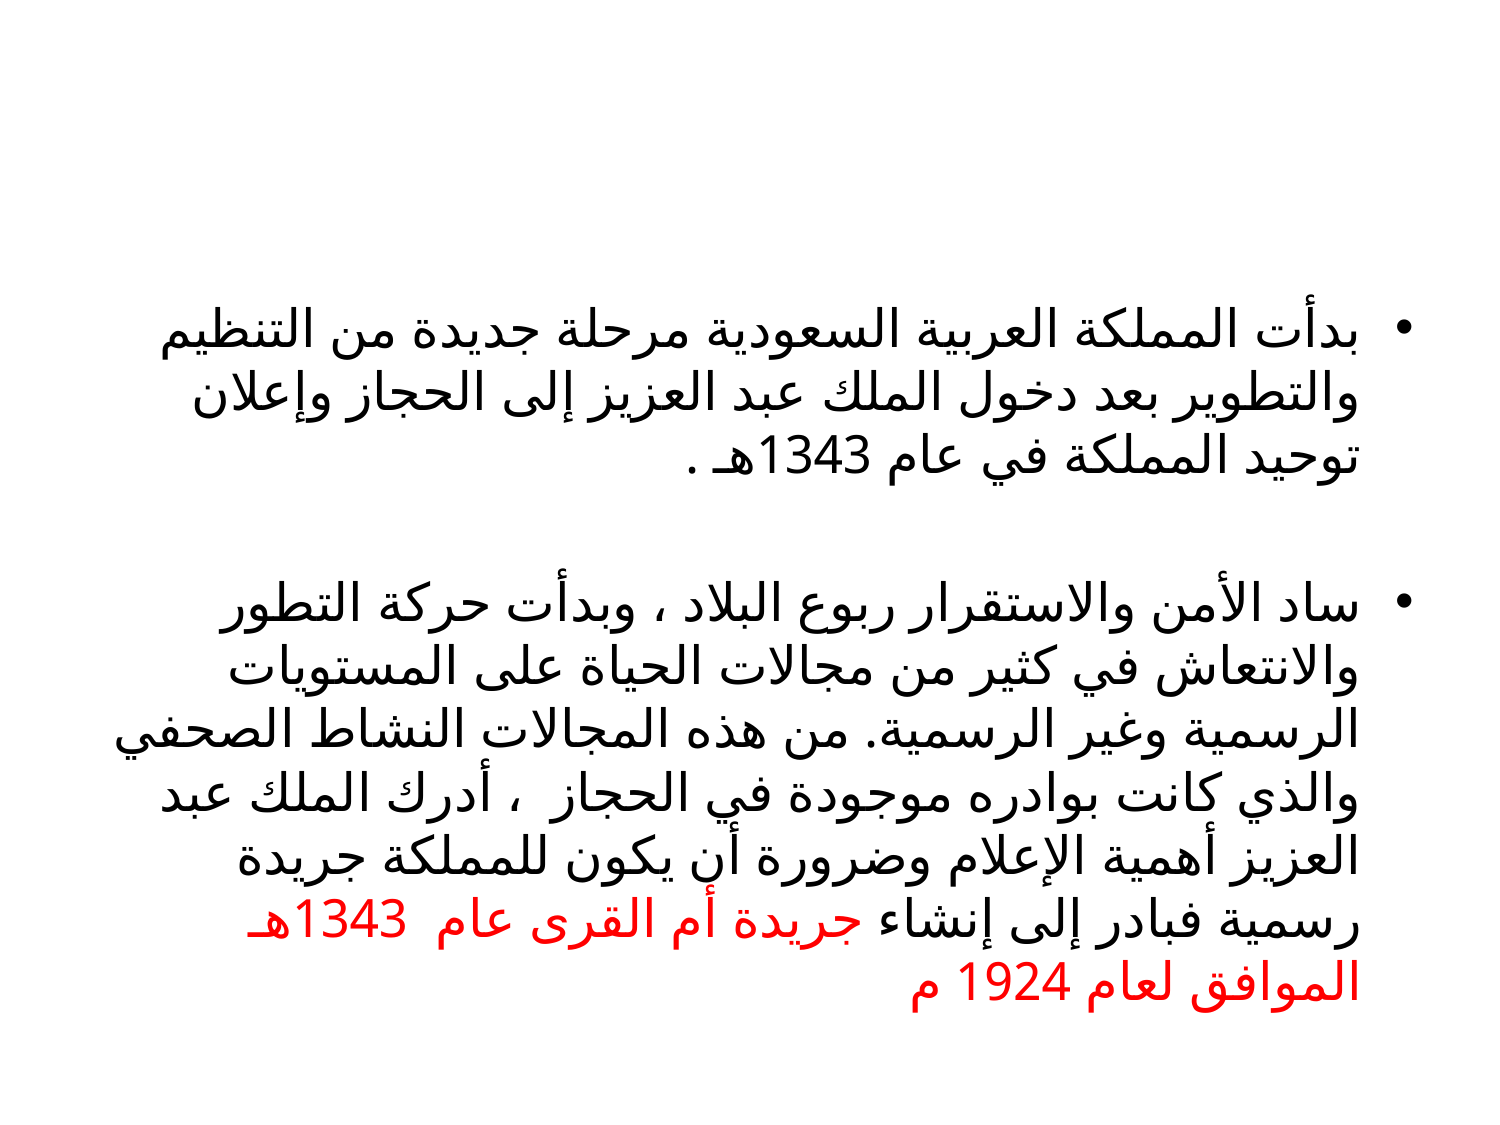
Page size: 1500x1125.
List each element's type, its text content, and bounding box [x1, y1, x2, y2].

list بدأت المملكة العربية السعودية مرحلة جديدة من التنظيم والتطوير بعد دخول الملك عبد العزيز إلى الحجاز وإعلان توحيد المملكة في عام 1343هـ . ساد الأمن والاستقرار ربوع البلاد ، وبدأت حركة التطور والانتعاش في كثير من مجالات الحياة على المستويات الرسمية وغير الرسمية. من هذه المجالات النشاط الصحفي والذي كانت بوادره موجودة في الحجاز ، أدرك الملك عبد العزيز أهمية الإعلام وضرورة أن يكون للمملكة جريدة رسمية فبادر إلى إنشاء جريدة أم القرى عام 1343هـ الموافق لعام 1924 م [75, 287, 1425, 1025]
